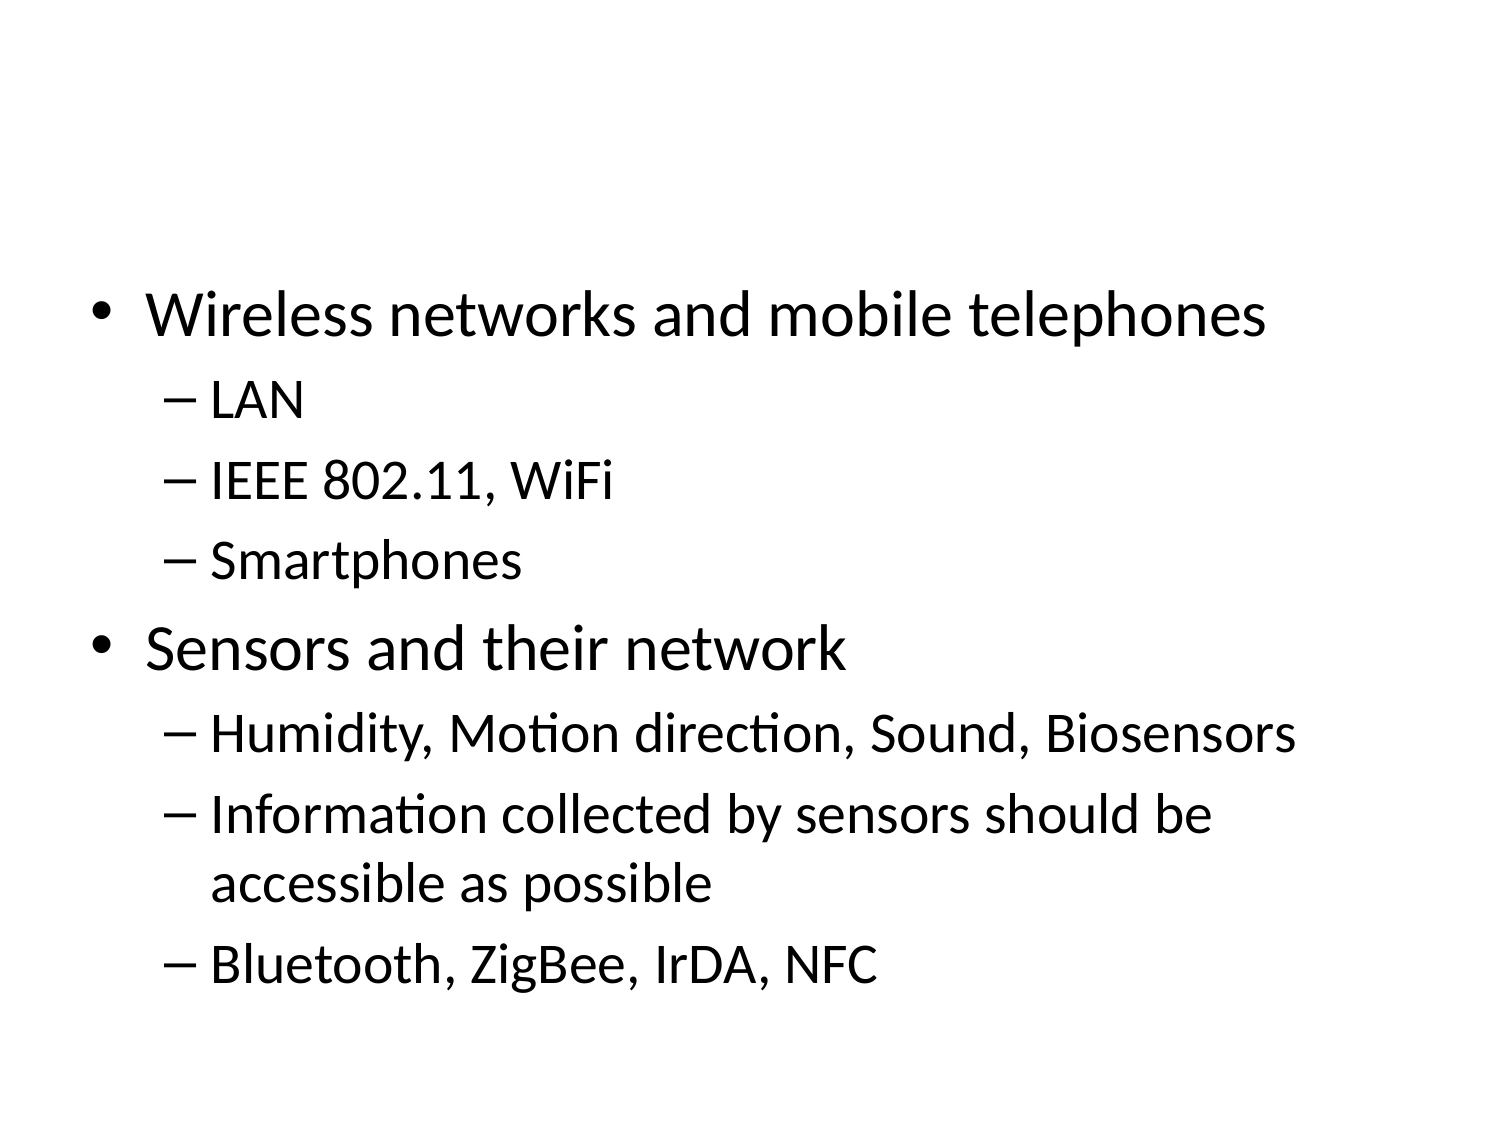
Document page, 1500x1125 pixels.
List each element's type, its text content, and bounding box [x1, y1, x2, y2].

list Wireless networks and mobile telephones LAN IEEE 802.11, WiFi Smartphones Sensors and their network Humidity, Motion direction, Sound, Biosensors Information collected by sensors should be accessible as possible Bluetooth, ZigBee, IrDA, NFC [75, 262, 1425, 1005]
